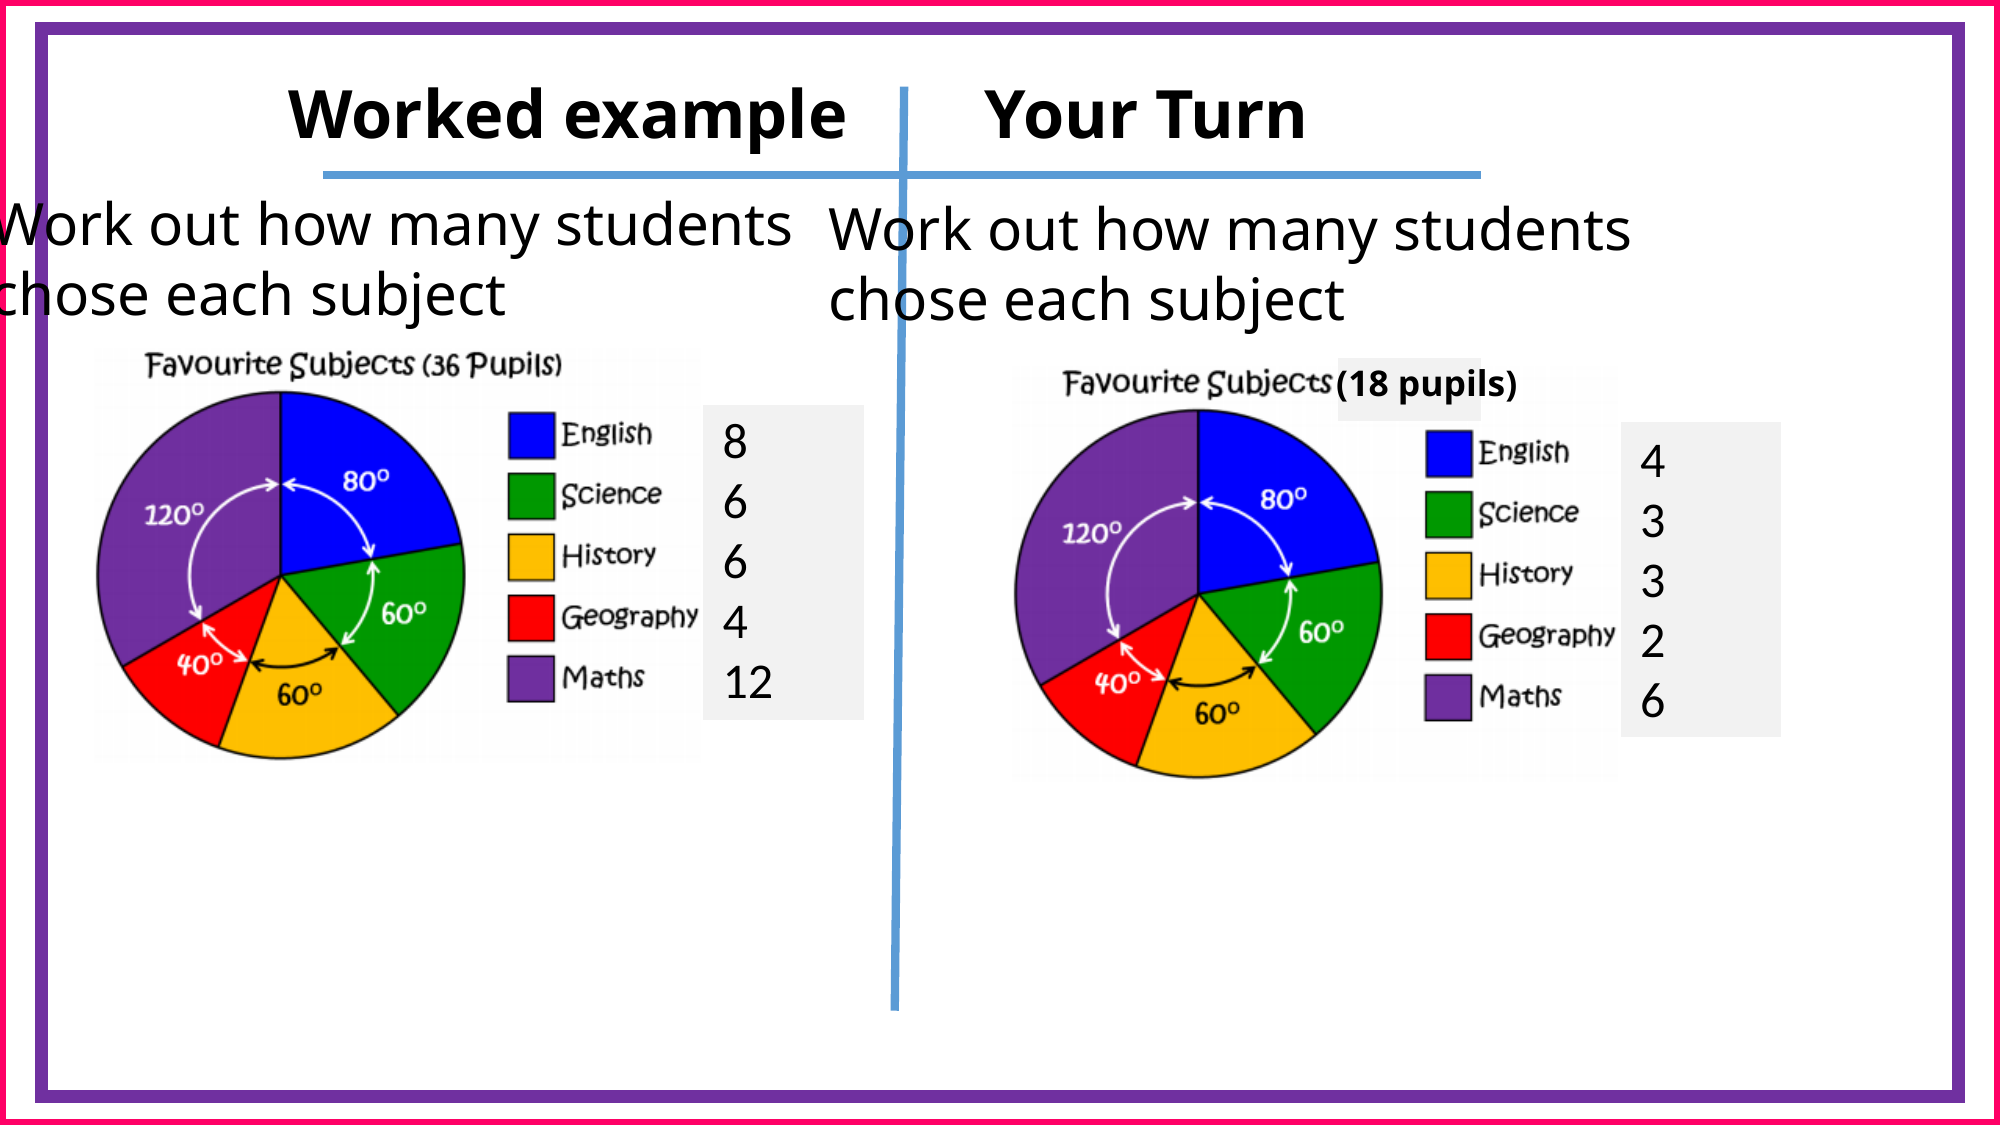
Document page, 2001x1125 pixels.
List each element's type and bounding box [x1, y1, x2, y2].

picture [51, 329, 743, 781]
text_box [894, 86, 905, 1011]
picture [969, 347, 1660, 800]
text_box [0, 0, 2000, 1125]
